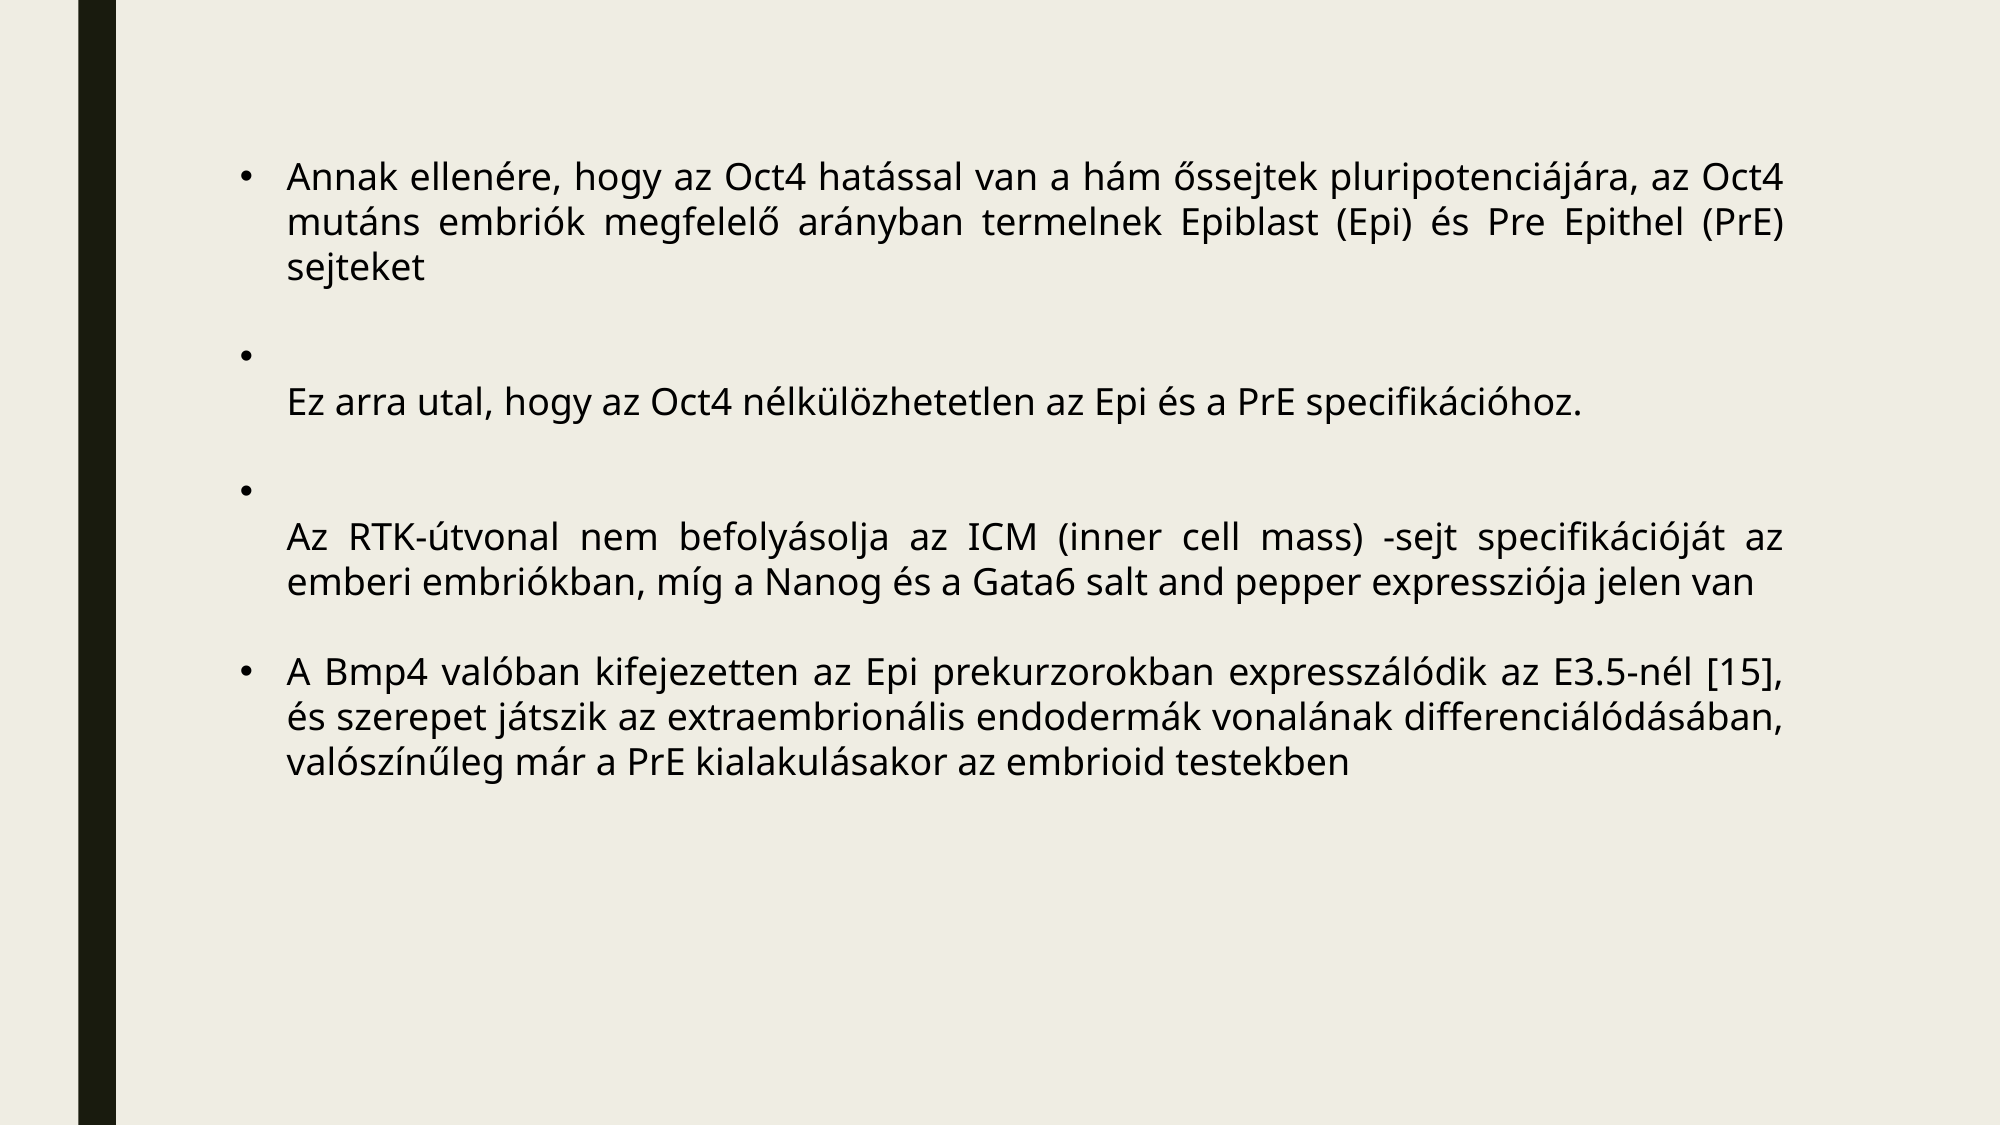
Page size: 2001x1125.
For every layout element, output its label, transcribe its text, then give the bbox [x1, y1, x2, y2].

text_box Annak ellenére, hogy az Oct4 hatással van a hám őssejtek pluripotenciájára, az Oct4 mutáns embriók megfelelő arányban termelnek Epiblast (Epi) és Pre Epithel (PrE) sejteket Ez arra utal, hogy az Oct4 nélkülözhetetlen az Epi és a PrE specifikációhoz. Az RTK-útvonal nem befolyásolja az ICM (inner cell mass) -sejt specifikációját az emberi embriókban, míg a Nanog és a Gata6 salt and pepper expressziója jelen van A Bmp4 valóban kifejezetten az Epi prekurzorokban expresszálódik az E3.5-nél [15], és szerepet játszik az extraembrionális endodermák vonalának differenciálódásában, valószínűleg már a PrE kialakulásakor az embrioid testekben [224, 145, 1800, 791]
